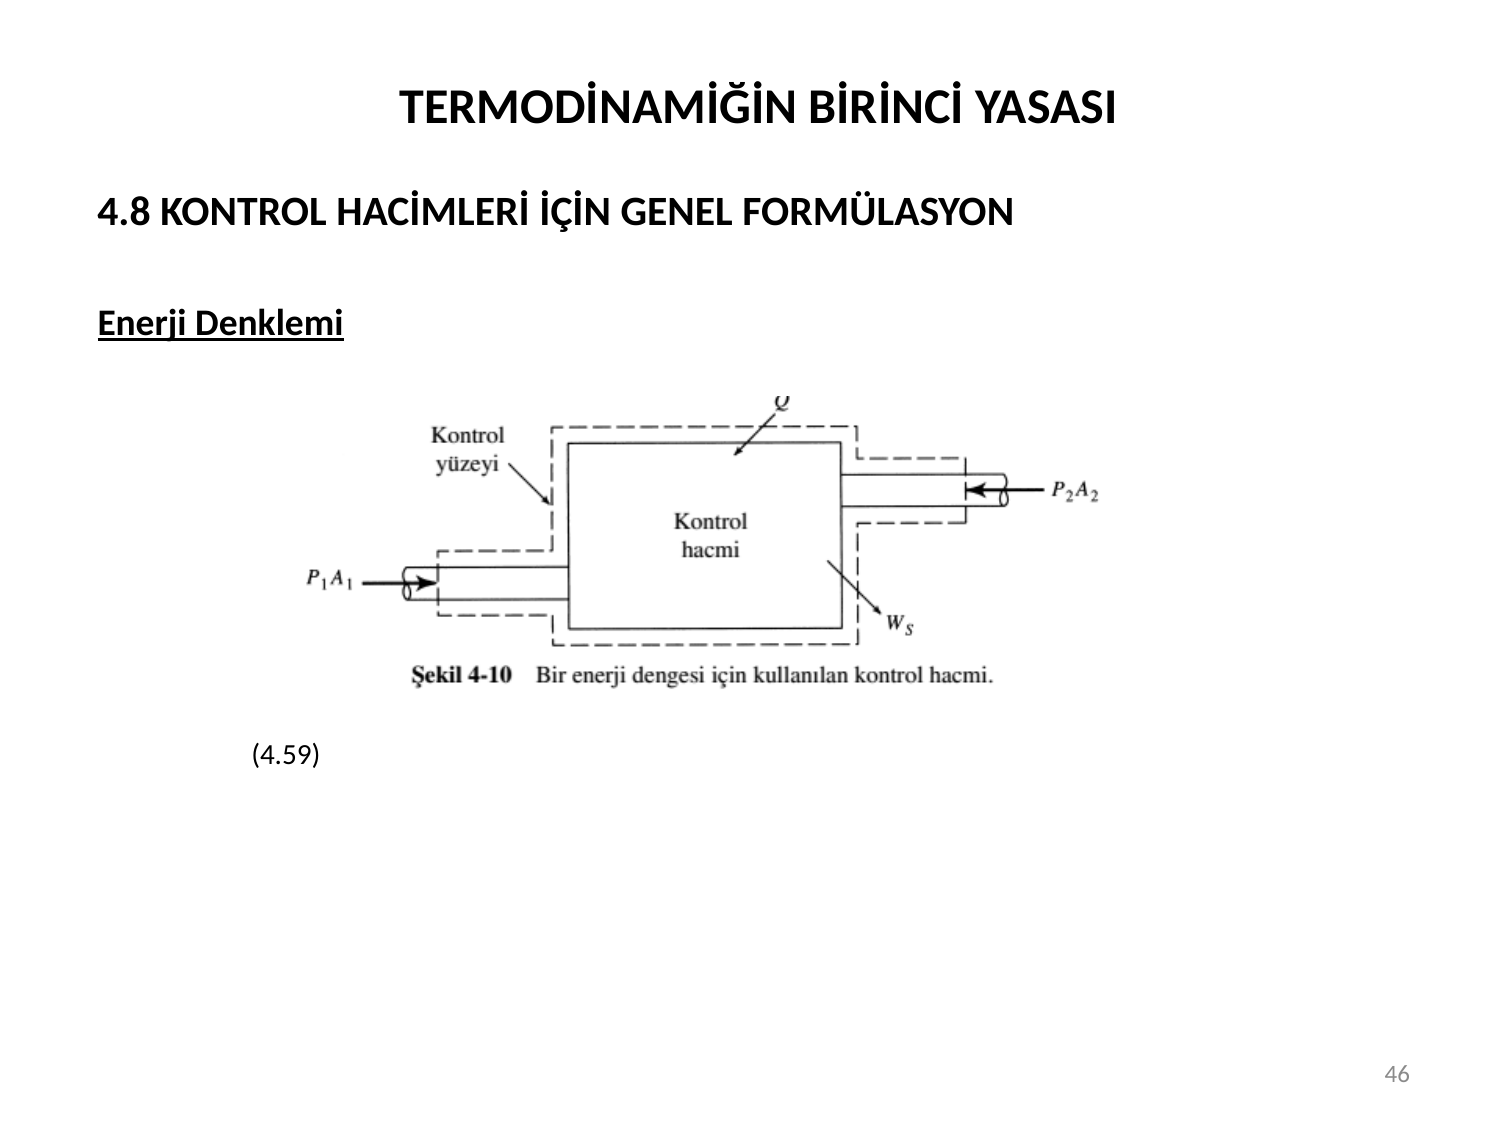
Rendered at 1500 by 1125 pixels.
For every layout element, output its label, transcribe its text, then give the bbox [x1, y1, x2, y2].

text_box Enerji Denklemi [82, 290, 1436, 396]
picture [277, 396, 1120, 701]
text_box TERMODİNAMİĞİN BİRİNCİ YASASI 4.8 KONTROL HACİMLERİ İÇİN GENEL FORMÜLASYON [82, 66, 1435, 242]
slide_number 46 [1074, 1042, 1425, 1103]
